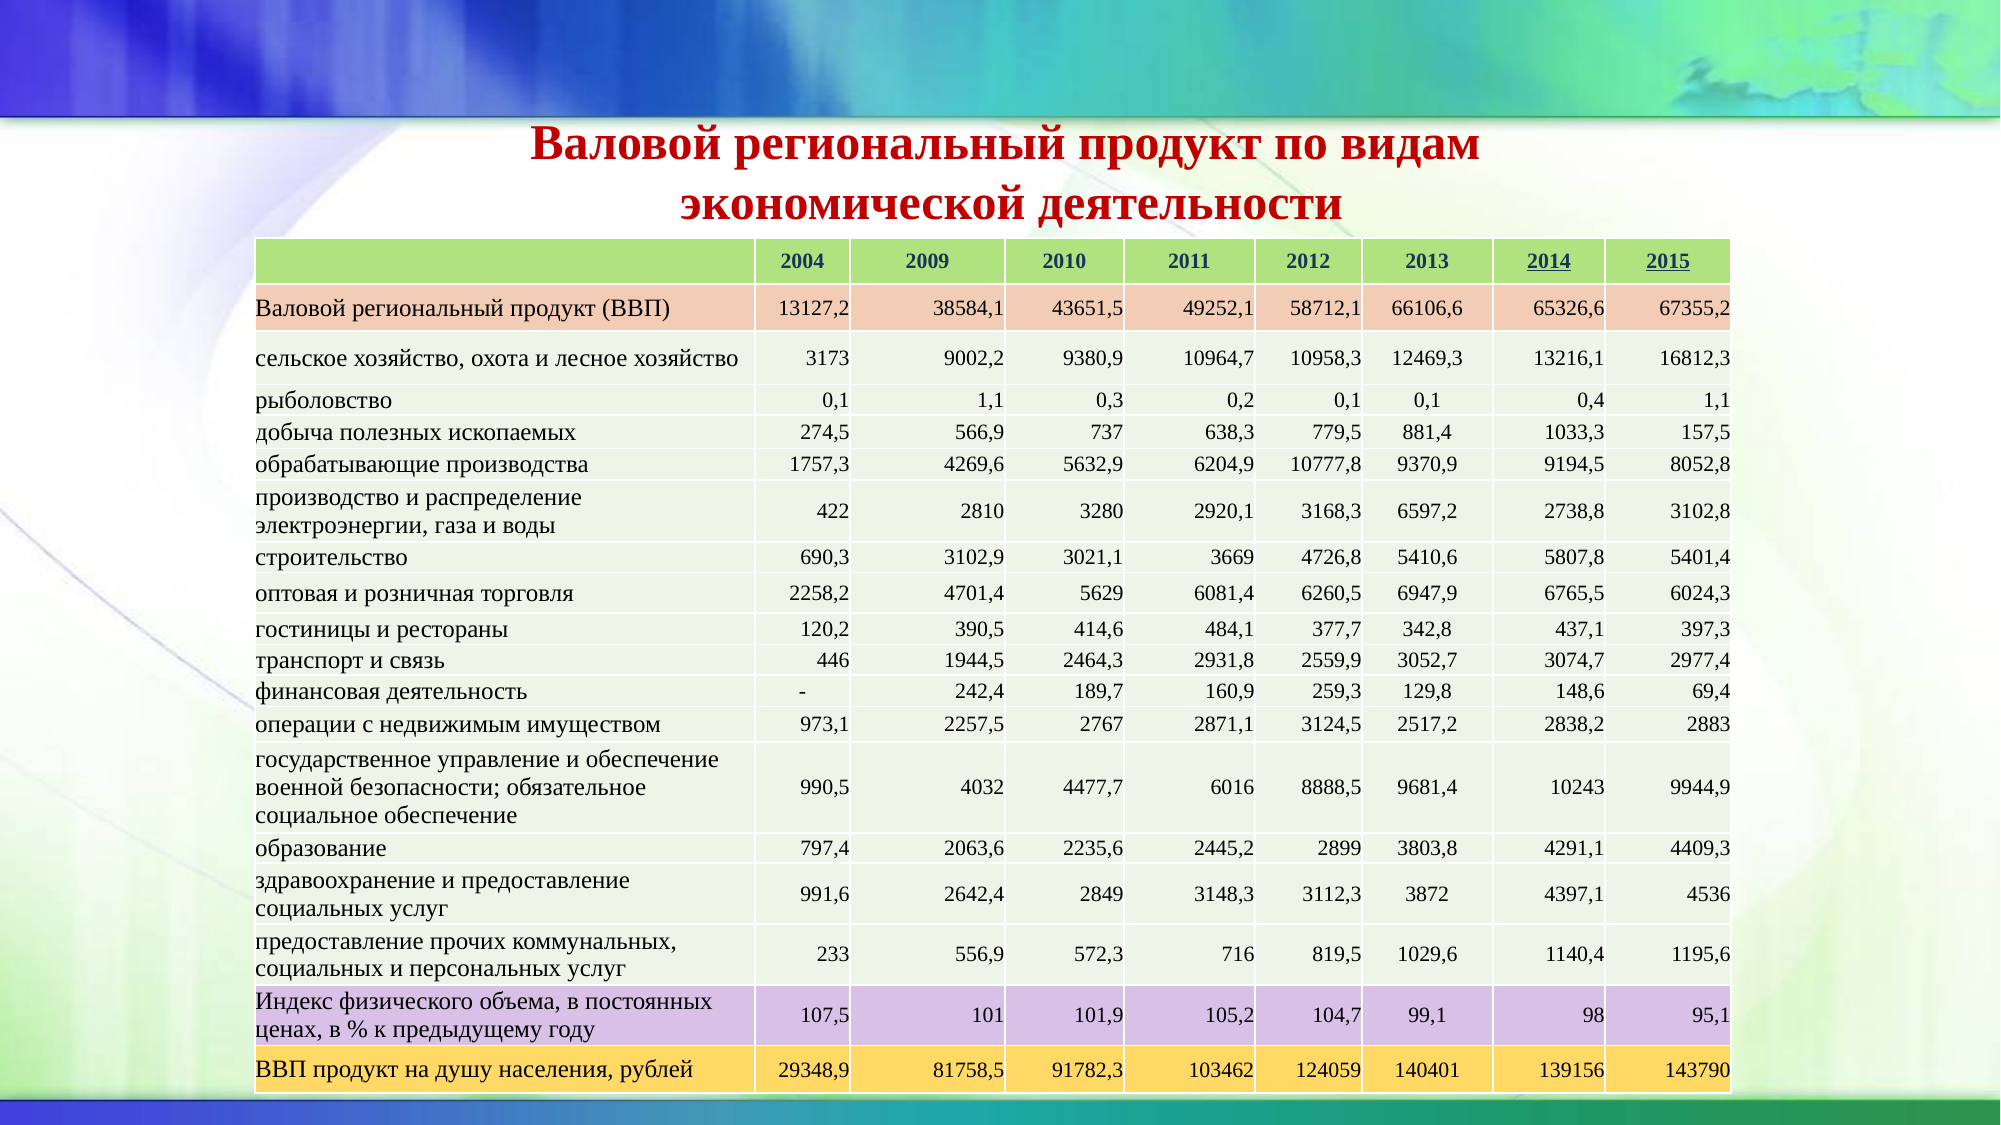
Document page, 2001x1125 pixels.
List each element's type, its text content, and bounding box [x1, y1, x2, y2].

table_cell 6260,5 [1256, 573, 1361, 612]
table_cell 4409,3 [1606, 834, 1730, 862]
table_cell 797,4 [756, 834, 849, 862]
table_cell 1944,5 [851, 645, 1004, 674]
table_cell 2920,1 [1125, 481, 1254, 541]
table_cell 572,3 [1006, 925, 1123, 984]
table_cell предоставление прочих коммунальных, социальных и персональных услуг [256, 925, 754, 984]
table_cell 43651,5 [1006, 285, 1123, 330]
table_cell 3168,3 [1256, 481, 1361, 541]
table_cell здравоохранение и предоставление социальных услуг [256, 864, 754, 923]
table_header 2011 [1125, 239, 1254, 283]
table_cell 4477,7 [1006, 743, 1123, 832]
table_cell 6204,9 [1125, 449, 1254, 479]
table_cell 2258,2 [756, 573, 849, 612]
table_cell транспорт и связь [256, 645, 754, 674]
table_cell 9944,9 [1606, 743, 1730, 832]
table_cell 143790 [1606, 1046, 1730, 1092]
table_cell финансовая деятельность [256, 676, 754, 706]
table_cell 4536 [1606, 864, 1730, 923]
table_cell 2931,8 [1125, 645, 1254, 674]
table_cell 556,9 [851, 925, 1004, 984]
table_cell 107,5 [756, 986, 849, 1045]
table_cell 1757,3 [756, 449, 849, 479]
table_cell 3074,7 [1494, 645, 1604, 674]
table_cell 6081,4 [1125, 573, 1254, 612]
table_cell 1029,6 [1363, 925, 1492, 984]
table_cell 259,3 [1256, 676, 1361, 706]
table_cell 2517,2 [1363, 707, 1492, 741]
table_cell 1,1 [1606, 385, 1730, 414]
table_cell 9681,4 [1363, 743, 1492, 832]
table_cell 5401,4 [1606, 543, 1730, 572]
table_cell рыболовство [256, 385, 754, 414]
table_cell 3102,9 [851, 543, 1004, 572]
table_cell 49252,1 [1125, 285, 1254, 330]
table_cell 148,6 [1494, 676, 1604, 706]
table_cell 242,4 [851, 676, 1004, 706]
table_cell 4269,6 [851, 449, 1004, 479]
table_cell 1140,4 [1494, 925, 1604, 984]
table_cell 5410,6 [1363, 543, 1492, 572]
table_cell 2738,8 [1494, 481, 1604, 541]
table_cell 104,7 [1256, 986, 1361, 1045]
table_cell 3124,5 [1256, 707, 1361, 741]
table_cell 10777,8 [1256, 449, 1361, 479]
table_header 2010 [1006, 239, 1123, 283]
table_cell Индекс физического объема, в постоянных ценах, в % к предыдущему году [256, 986, 754, 1045]
table_cell 0,2 [1125, 385, 1254, 414]
table_cell 990,5 [756, 743, 849, 832]
table_cell 4701,4 [851, 573, 1004, 612]
table_cell 105,2 [1125, 986, 1254, 1045]
table_cell 4291,1 [1494, 834, 1604, 862]
table_cell 2899 [1256, 834, 1361, 862]
table_header 2004 [756, 239, 849, 283]
table_header 2013 [1363, 239, 1492, 283]
table_cell 422 [756, 481, 849, 541]
table_cell 8052,8 [1606, 449, 1730, 479]
table_cell 3803,8 [1363, 834, 1492, 862]
table_cell 0,1 [1256, 385, 1361, 414]
table_cell 38584,1 [851, 285, 1004, 330]
table_cell 6765,5 [1494, 573, 1604, 612]
table_cell 189,7 [1006, 676, 1123, 706]
table_header 2014 [1494, 239, 1604, 283]
table_cell сельское хозяйство, охота и лесное хозяйство [256, 332, 754, 384]
table_cell 2871,1 [1125, 707, 1254, 741]
table_cell 991,6 [756, 864, 849, 923]
table_cell 1,1 [851, 385, 1004, 414]
table_cell 2464,3 [1006, 645, 1123, 674]
table_cell 437,1 [1494, 614, 1604, 644]
table_cell 9380,9 [1006, 332, 1123, 384]
table_cell операции с недвижимым имуществом [256, 707, 754, 741]
table_cell 274,5 [756, 416, 849, 448]
table_cell 157,5 [1606, 416, 1730, 448]
table_cell 98 [1494, 986, 1604, 1045]
table_cell 101 [851, 986, 1004, 1045]
table_header 2015 [1606, 239, 1730, 283]
table_cell 390,5 [851, 614, 1004, 644]
table_cell 973,1 [756, 707, 849, 741]
table_cell 139156 [1494, 1046, 1604, 1092]
table_cell 3102,8 [1606, 481, 1730, 541]
table_cell 29348,9 [756, 1046, 849, 1092]
table_cell 3280 [1006, 481, 1123, 541]
table_header 2009 [851, 239, 1004, 283]
table_cell 2257,5 [851, 707, 1004, 741]
table_cell 81758,5 [851, 1046, 1004, 1092]
table_cell 2883 [1606, 707, 1730, 741]
table_cell 716 [1125, 925, 1254, 984]
table_cell 2838,2 [1494, 707, 1604, 741]
table_cell образование [256, 834, 754, 862]
table_cell 6024,3 [1606, 573, 1730, 612]
table_cell 690,3 [756, 543, 849, 572]
table_cell 3872 [1363, 864, 1492, 923]
table_cell 65326,6 [1494, 285, 1604, 330]
table_cell 10958,3 [1256, 332, 1361, 384]
table_cell 91782,3 [1006, 1046, 1123, 1092]
table_cell 2445,2 [1125, 834, 1254, 862]
table_cell 9370,9 [1363, 449, 1492, 479]
table_cell 414,6 [1006, 614, 1123, 644]
table_cell 737 [1006, 416, 1123, 448]
table_cell 377,7 [1256, 614, 1361, 644]
table_cell 3148,3 [1125, 864, 1254, 923]
table_cell 0,1 [1363, 385, 1492, 414]
table_cell 819,5 [1256, 925, 1361, 984]
table_cell 103462 [1125, 1046, 1254, 1092]
table_cell 4032 [851, 743, 1004, 832]
table_cell 2063,6 [851, 834, 1004, 862]
table_cell ВВП продукт на душу населения, рублей [256, 1046, 754, 1092]
table_header 2012 [1256, 239, 1361, 283]
table_cell 779,5 [1256, 416, 1361, 448]
table_cell 1195,6 [1606, 925, 1730, 984]
table_cell 6597,2 [1363, 481, 1492, 541]
table_cell обрабатывающие производства [256, 449, 754, 479]
table_cell 3112,3 [1256, 864, 1361, 923]
table_cell 67355,2 [1606, 285, 1730, 330]
table_cell 2810 [851, 481, 1004, 541]
table_cell 484,1 [1125, 614, 1254, 644]
table_cell 129,8 [1363, 676, 1492, 706]
text_box Валовой региональный продукт по видам экономической деятельности [515, 101, 1508, 237]
table_cell 881,4 [1363, 416, 1492, 448]
table_cell 1033,3 [1494, 416, 1604, 448]
table_cell 397,3 [1606, 614, 1730, 644]
table_cell 3173 [756, 332, 849, 384]
table_cell 446 [756, 645, 849, 674]
table_cell 5629 [1006, 573, 1123, 612]
table_cell государственное управление и обеспечение военной безопасности; обязательное социальное обеспечение [256, 743, 754, 832]
table_cell 13216,1 [1494, 332, 1604, 384]
table_cell 160,9 [1125, 676, 1254, 706]
table_cell 233 [756, 925, 849, 984]
table_cell 4397,1 [1494, 864, 1604, 923]
table_cell Валовой региональный продукт (ВВП) [256, 285, 754, 330]
table_cell 10243 [1494, 743, 1604, 832]
table_cell 6016 [1125, 743, 1254, 832]
table_cell 8888,5 [1256, 743, 1361, 832]
picture [0, 0, 2001, 1125]
table_cell производство и распределение электроэнергии, газа и воды [256, 481, 754, 541]
table_cell добыча полезных ископаемых [256, 416, 754, 448]
table_cell 16812,3 [1606, 332, 1730, 384]
table_cell 120,2 [756, 614, 849, 644]
table_cell 101,9 [1006, 986, 1123, 1045]
table_cell 0,4 [1494, 385, 1604, 414]
table_cell 12469,3 [1363, 332, 1492, 384]
table_cell 4726,8 [1256, 543, 1361, 572]
table_cell 58712,1 [1256, 285, 1361, 330]
table_cell 3669 [1125, 543, 1254, 572]
table_cell гостиницы и рестораны [256, 614, 754, 644]
table_cell 0,3 [1006, 385, 1123, 414]
table_cell 0,1 [756, 385, 849, 414]
table_cell 342,8 [1363, 614, 1492, 644]
table_cell 2977,4 [1606, 645, 1730, 674]
table_cell 5807,8 [1494, 543, 1604, 572]
table_cell 140401 [1363, 1046, 1492, 1092]
table_cell 2235,6 [1006, 834, 1123, 862]
table_cell 66106,6 [1363, 285, 1492, 330]
table_cell 13127,2 [756, 285, 849, 330]
table_cell 3021,1 [1006, 543, 1123, 572]
table_cell 2767 [1006, 707, 1123, 741]
table_cell 10964,7 [1125, 332, 1254, 384]
table_cell 2642,4 [851, 864, 1004, 923]
table_cell - [756, 676, 849, 706]
table_cell 6947,9 [1363, 573, 1492, 612]
table_cell 638,3 [1125, 416, 1254, 448]
table_header [256, 239, 754, 283]
table_cell оптовая и розничная торговля [256, 573, 754, 612]
table_cell 2849 [1006, 864, 1123, 923]
table_cell 9002,2 [851, 332, 1004, 384]
table_cell 5632,9 [1006, 449, 1123, 479]
table_cell 99,1 [1363, 986, 1492, 1045]
table_cell 124059 [1256, 1046, 1361, 1092]
table_cell 9194,5 [1494, 449, 1604, 479]
table_cell строительство [256, 543, 754, 572]
table_cell 566,9 [851, 416, 1004, 448]
table_cell 2559,9 [1256, 645, 1361, 674]
table_cell 69,4 [1606, 676, 1730, 706]
table_cell 95,1 [1606, 986, 1730, 1045]
table_cell 3052,7 [1363, 645, 1492, 674]
